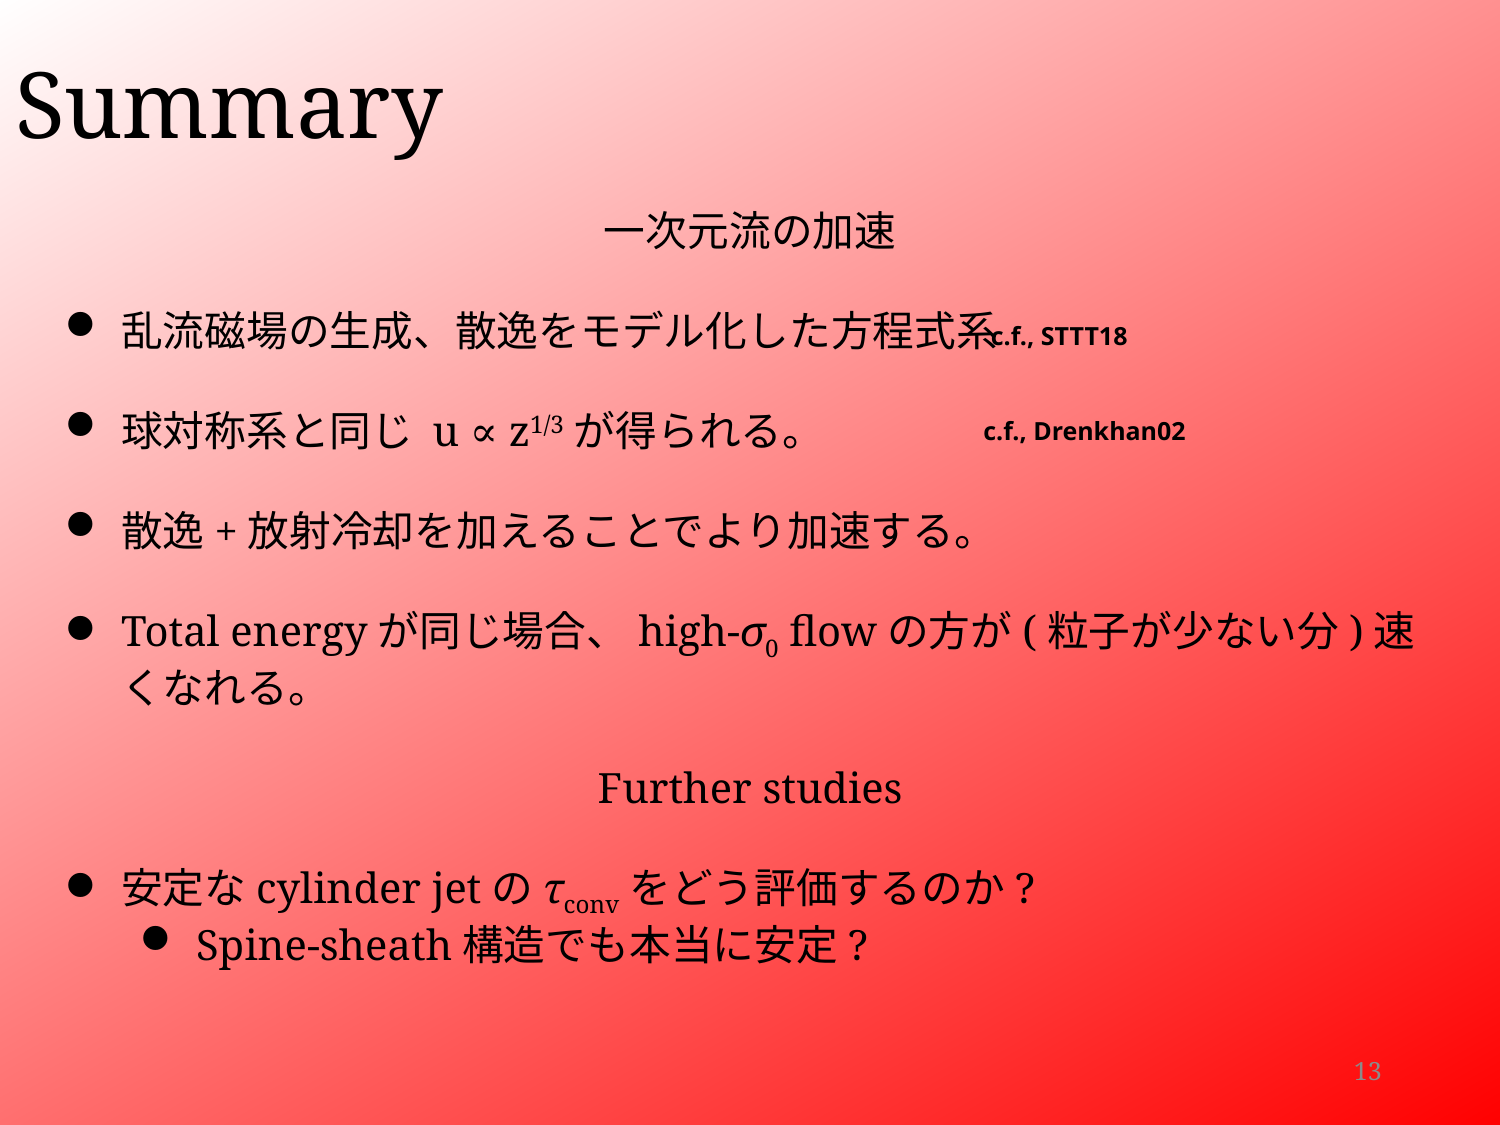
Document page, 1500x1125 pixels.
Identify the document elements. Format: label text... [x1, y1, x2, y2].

text_box c.f., STTT18 [975, 312, 1143, 358]
text_box c.f., Drenkhan02 [968, 408, 1201, 453]
title Summary [0, 0, 1500, 218]
slide_number 13 [1059, 1042, 1397, 1103]
text_box 一次元流の加速 乱流磁場の生成、散逸をモデル化した方程式系 球対称系と同じ u ∝ z1/3が得られる。 散逸+放射冷却を加えることでより加速する。 Total energyが同じ場合、high-σ0 flowの方が(粒子が少ない分)速くなれる。 Further studies 安定なcylinder jetのτconvをどう評価するのか? Spine-sheath構造でも本当に安定? [50, 197, 1450, 977]
